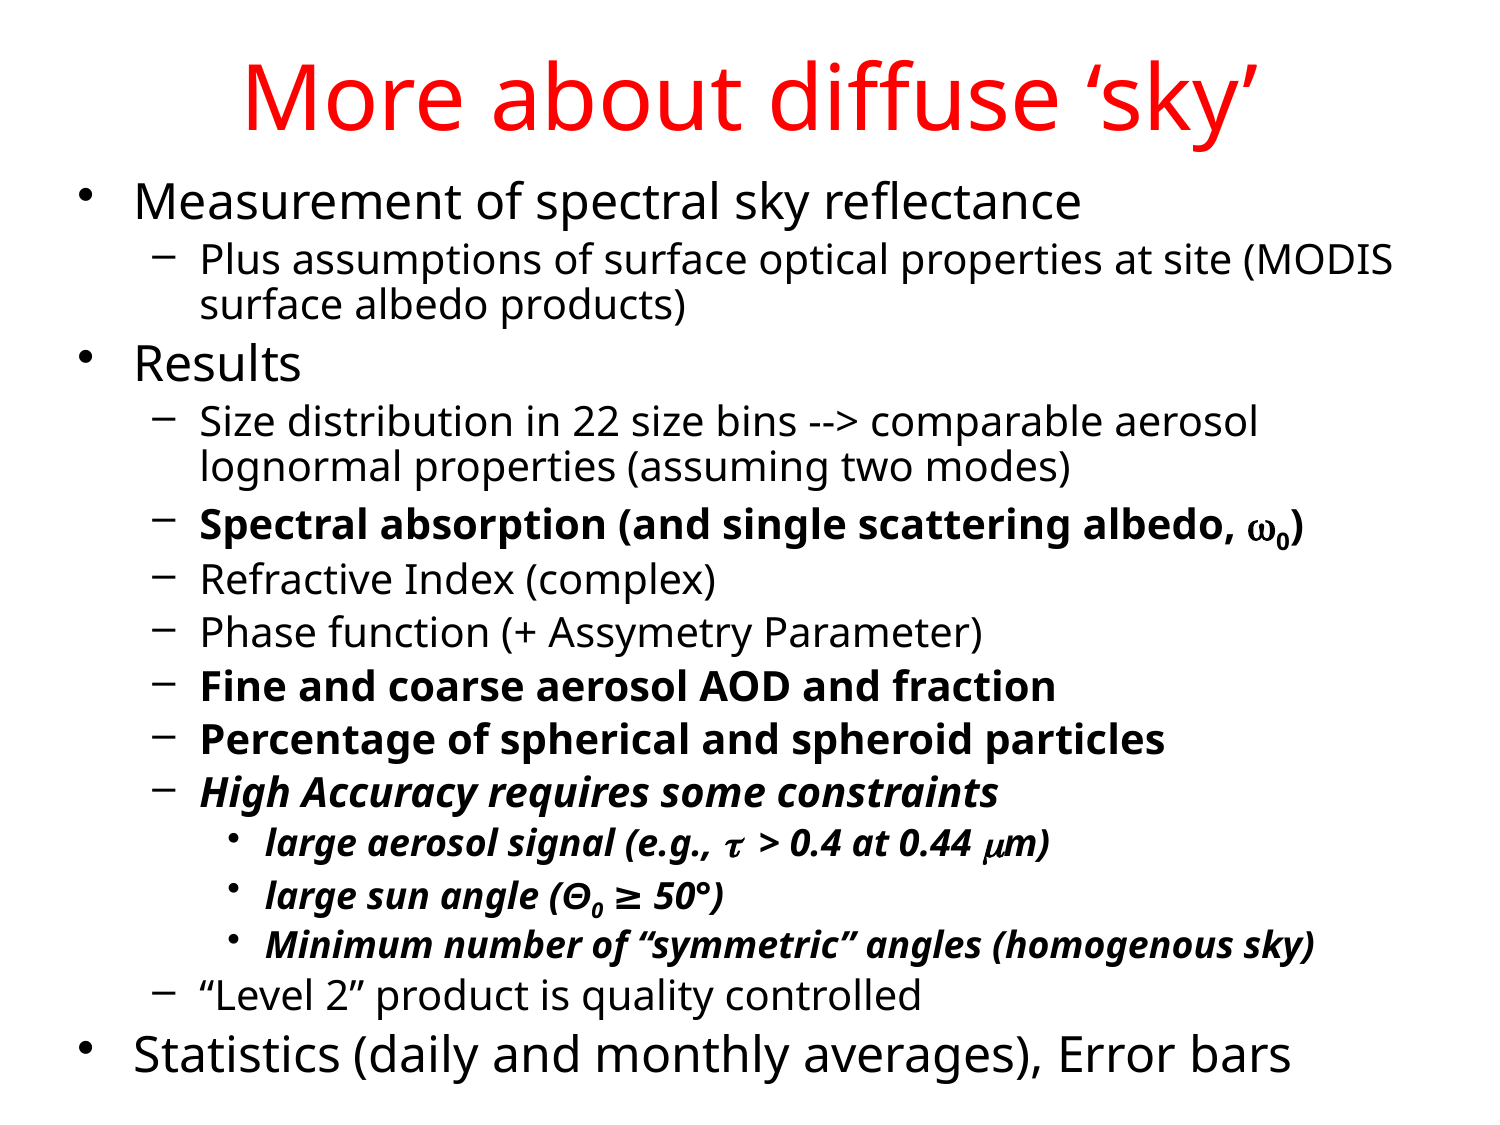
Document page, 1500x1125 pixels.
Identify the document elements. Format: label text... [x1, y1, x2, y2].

list Measurement of spectral sky reflectance Plus assumptions of surface optical properties at site (MODIS surface albedo products) Results Size distribution in 22 size bins --> comparable aerosol lognormal properties (assuming two modes) Spectral absorption (and single scattering albedo, 0) Refractive Index (complex) Phase function (+ Assymetry Parameter) Fine and coarse aerosol AOD and fraction Percentage of spherical and spheroid particles High Accuracy requires some constraints large aerosol signal (e.g., > 0.4 at 0.44 m) large sun angle (Θ0 ≥ 50°) Minimum number of “symmetric” angles (homogenous sky) “Level 2” product is quality controlled Statistics (daily and monthly averages), Error bars [62, 168, 1463, 1125]
title More about diffuse ‘sky’ [112, 0, 1388, 168]
